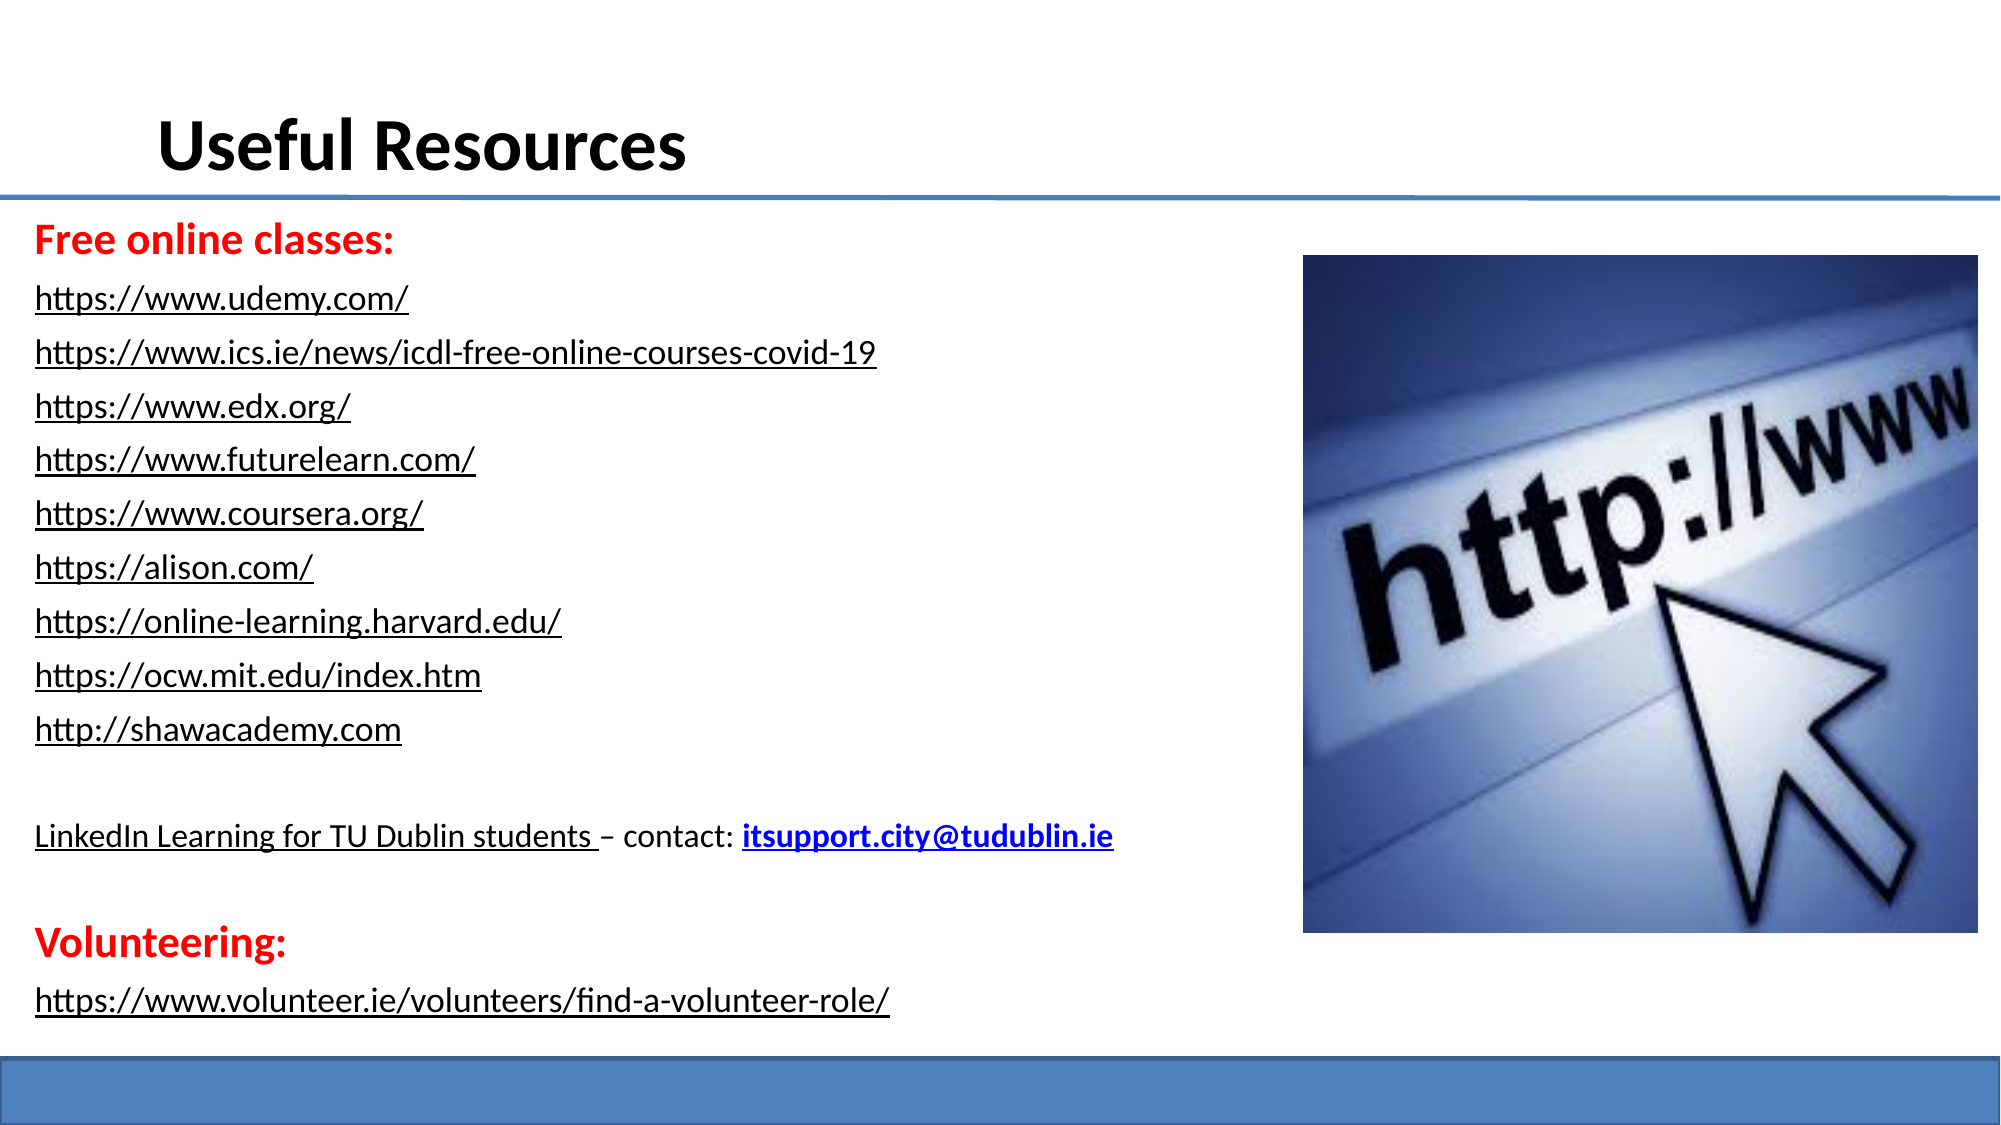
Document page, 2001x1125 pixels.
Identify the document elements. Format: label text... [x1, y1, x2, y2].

picture [1303, 255, 1978, 933]
list Free online classes: https://www.udemy.com/ https://www.ics.ie/news/icdl-free-online-courses-covid-19 https://www.edx.org/ https://www.futurelearn.com/ https://www.coursera.org/ https://alison.com/ https://online-learning.harvard.edu/ https://ocw.mit.edu/index.htm http://shawacademy.com LinkedIn Learning for TU Dublin students – contact: itsupport.city@tudublin.ie Volunteering: https://www.volunteer.ie/volunteers/find-a-volunteer-role/ [19, 202, 1248, 1032]
title Useful Resources [142, 79, 1567, 203]
